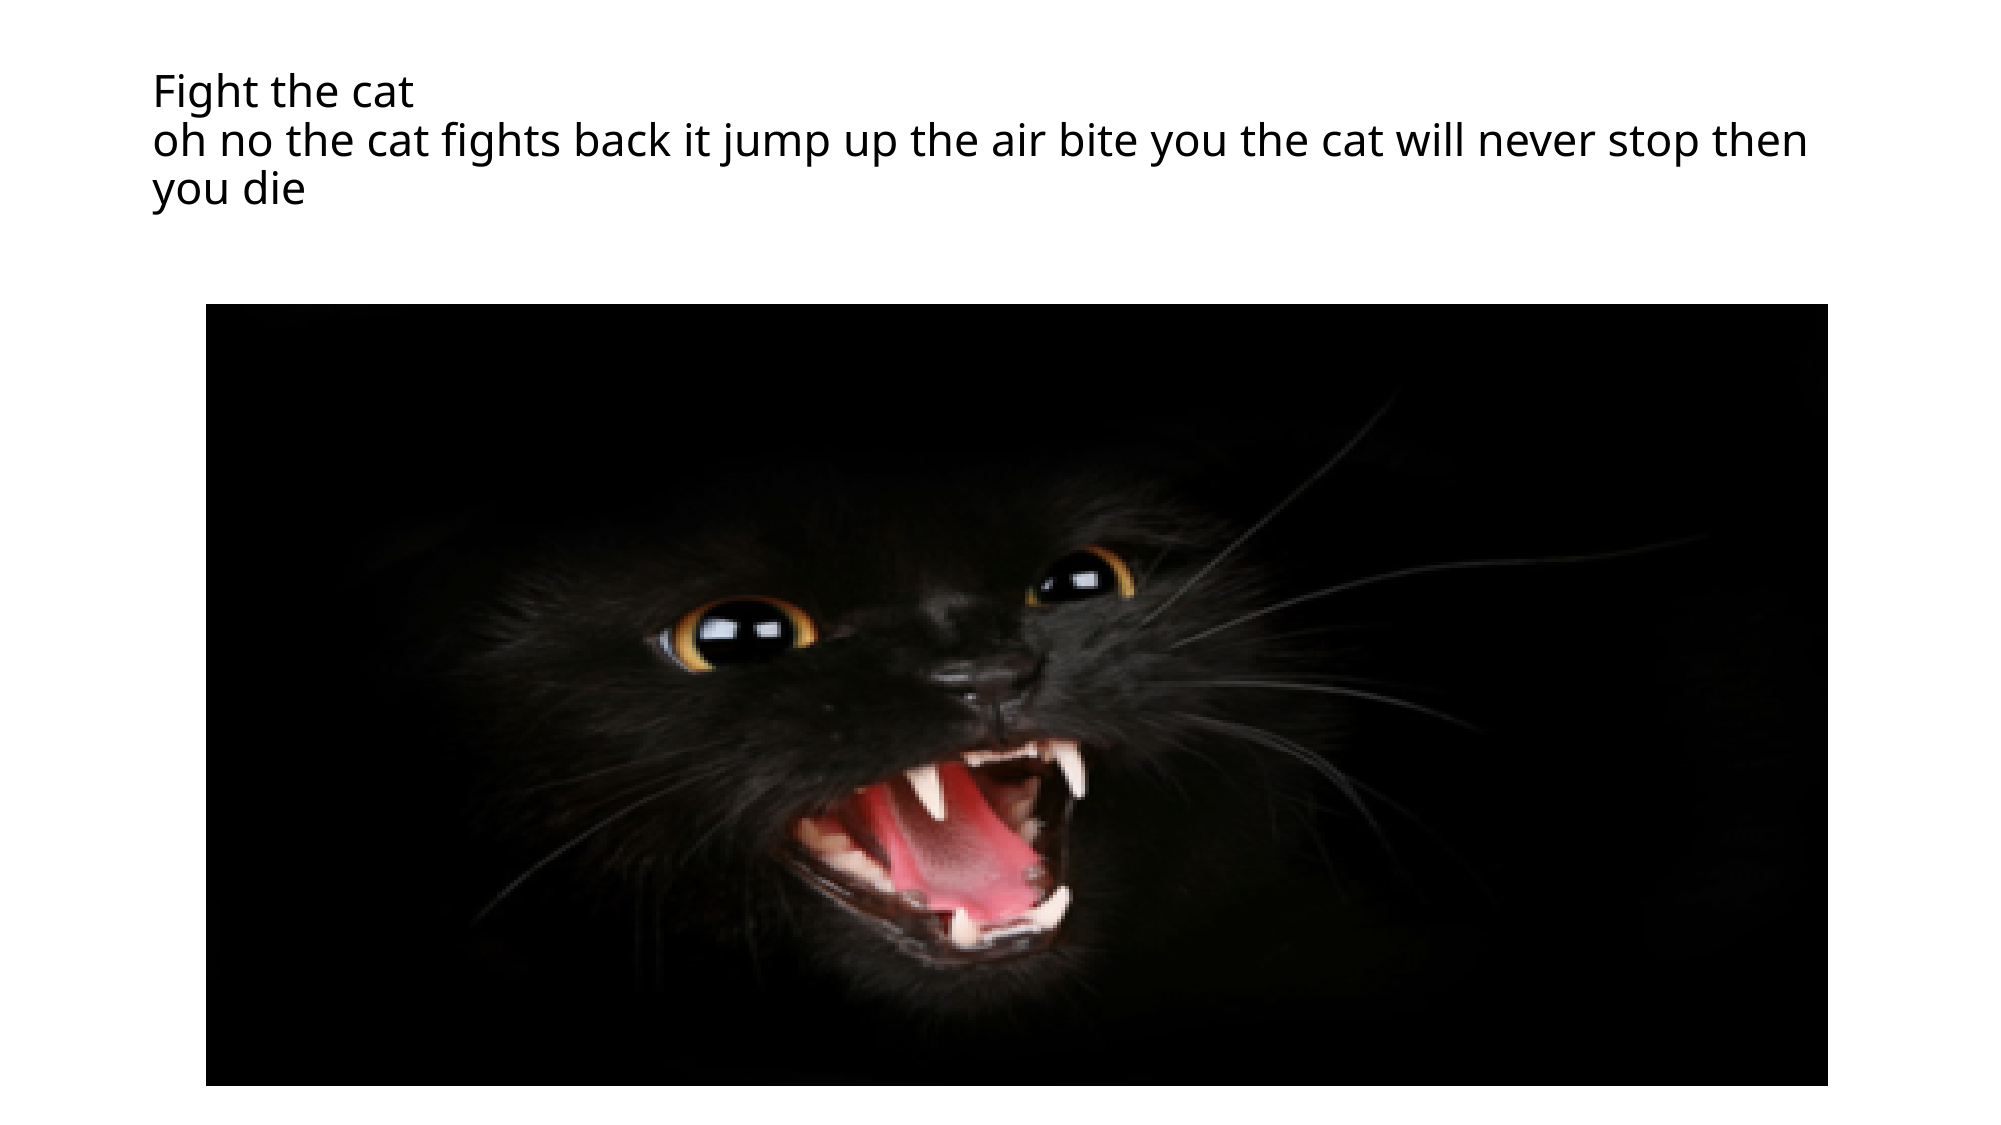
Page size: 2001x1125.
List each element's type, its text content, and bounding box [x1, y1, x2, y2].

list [206, 304, 1828, 1086]
title Fight the cat oh no the cat fights back it jump up the air bite you the cat will never stop then you die [137, 59, 1863, 278]
